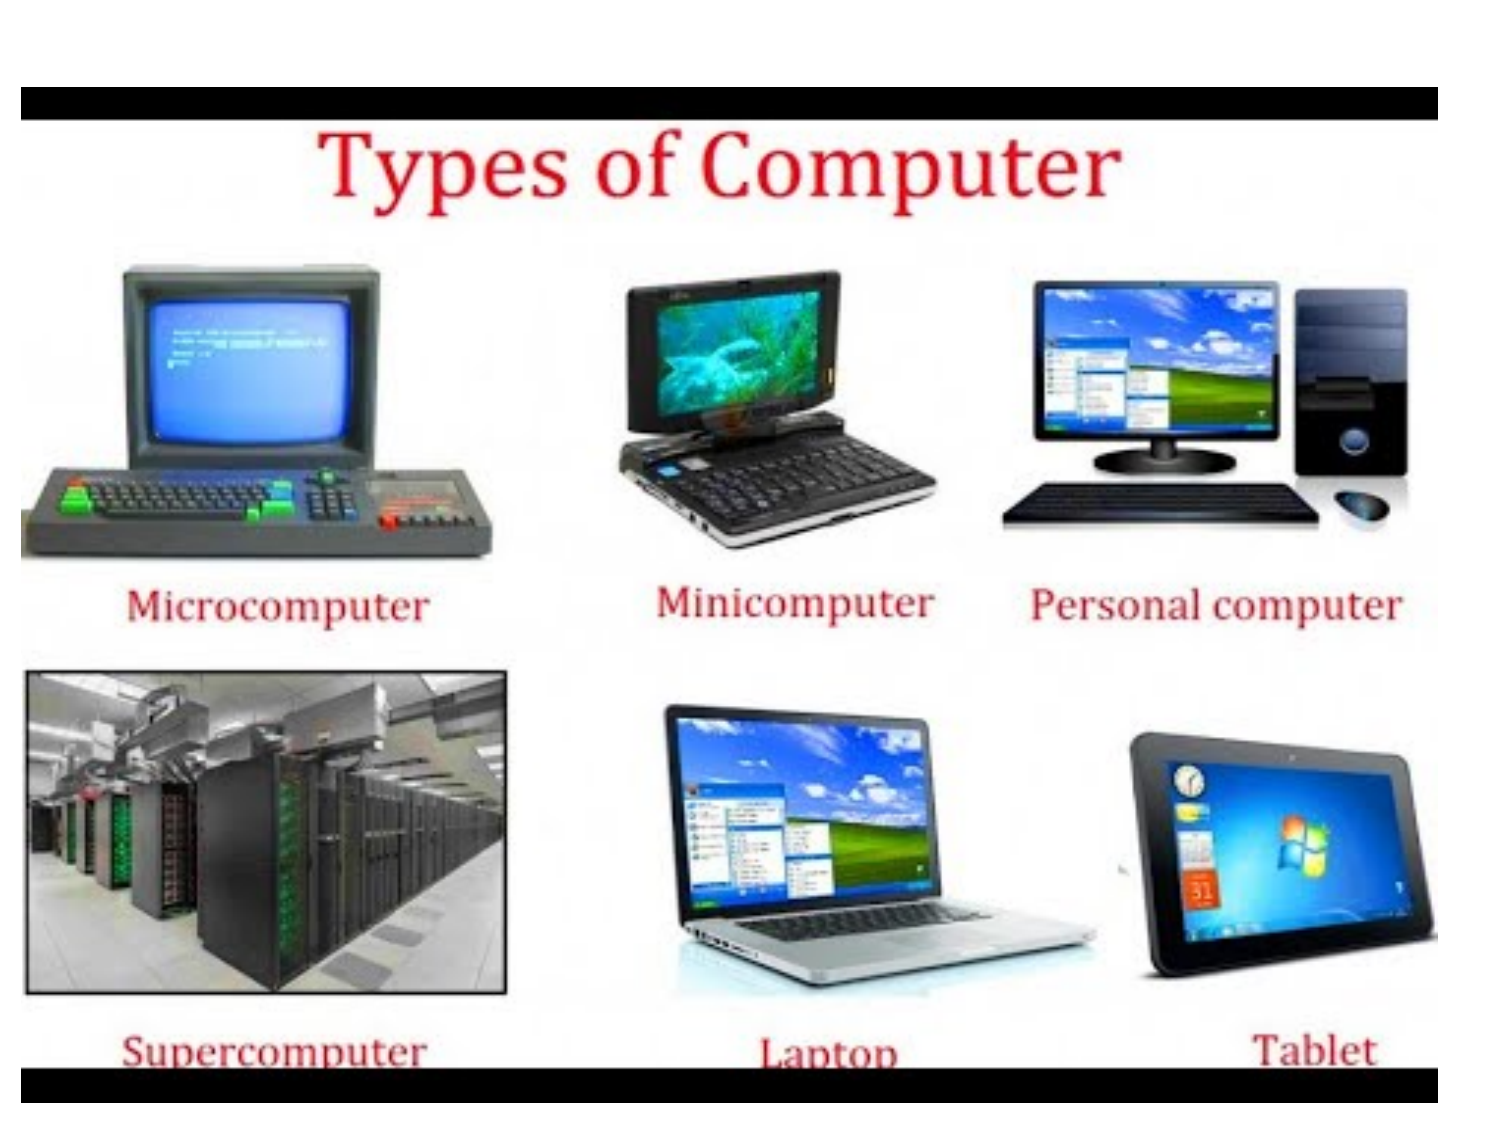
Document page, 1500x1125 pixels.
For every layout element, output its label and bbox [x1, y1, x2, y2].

list [21, 87, 1438, 1103]
